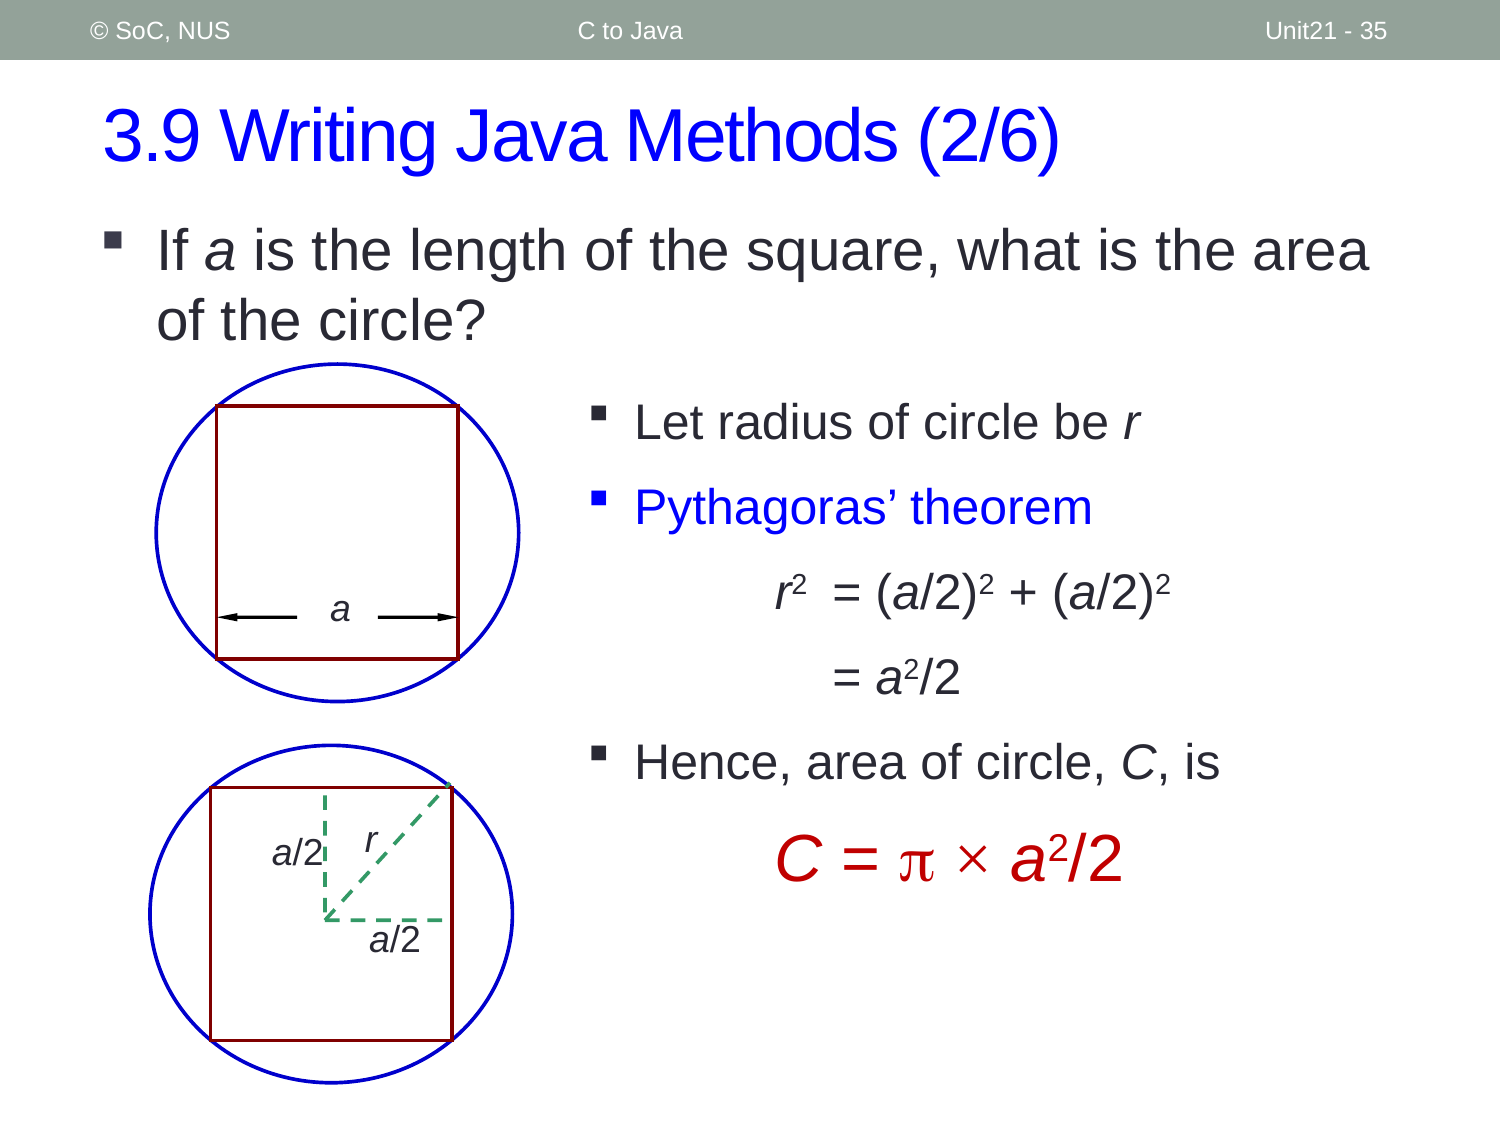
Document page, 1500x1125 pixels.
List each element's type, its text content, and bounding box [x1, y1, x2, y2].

slide_number Unit21 - 35 [1250, 3, 1425, 57]
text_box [155, 363, 519, 702]
title 3.9 Writing Java Methods (2/6) [87, 62, 1463, 200]
footer C to Java [562, 3, 1238, 57]
text_box Let radius of circle be r Pythagoras’ theorem r2 = (a/2)2 + (a/2)2 = a2/2 Hence, area of circle, C, is C = p × a2/2 [572, 382, 1333, 1047]
slide_number © SoC, NUS [75, 3, 550, 57]
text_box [149, 745, 513, 1084]
text_box If a is the length of the square, what is the area of the circle? [84, 204, 1448, 363]
